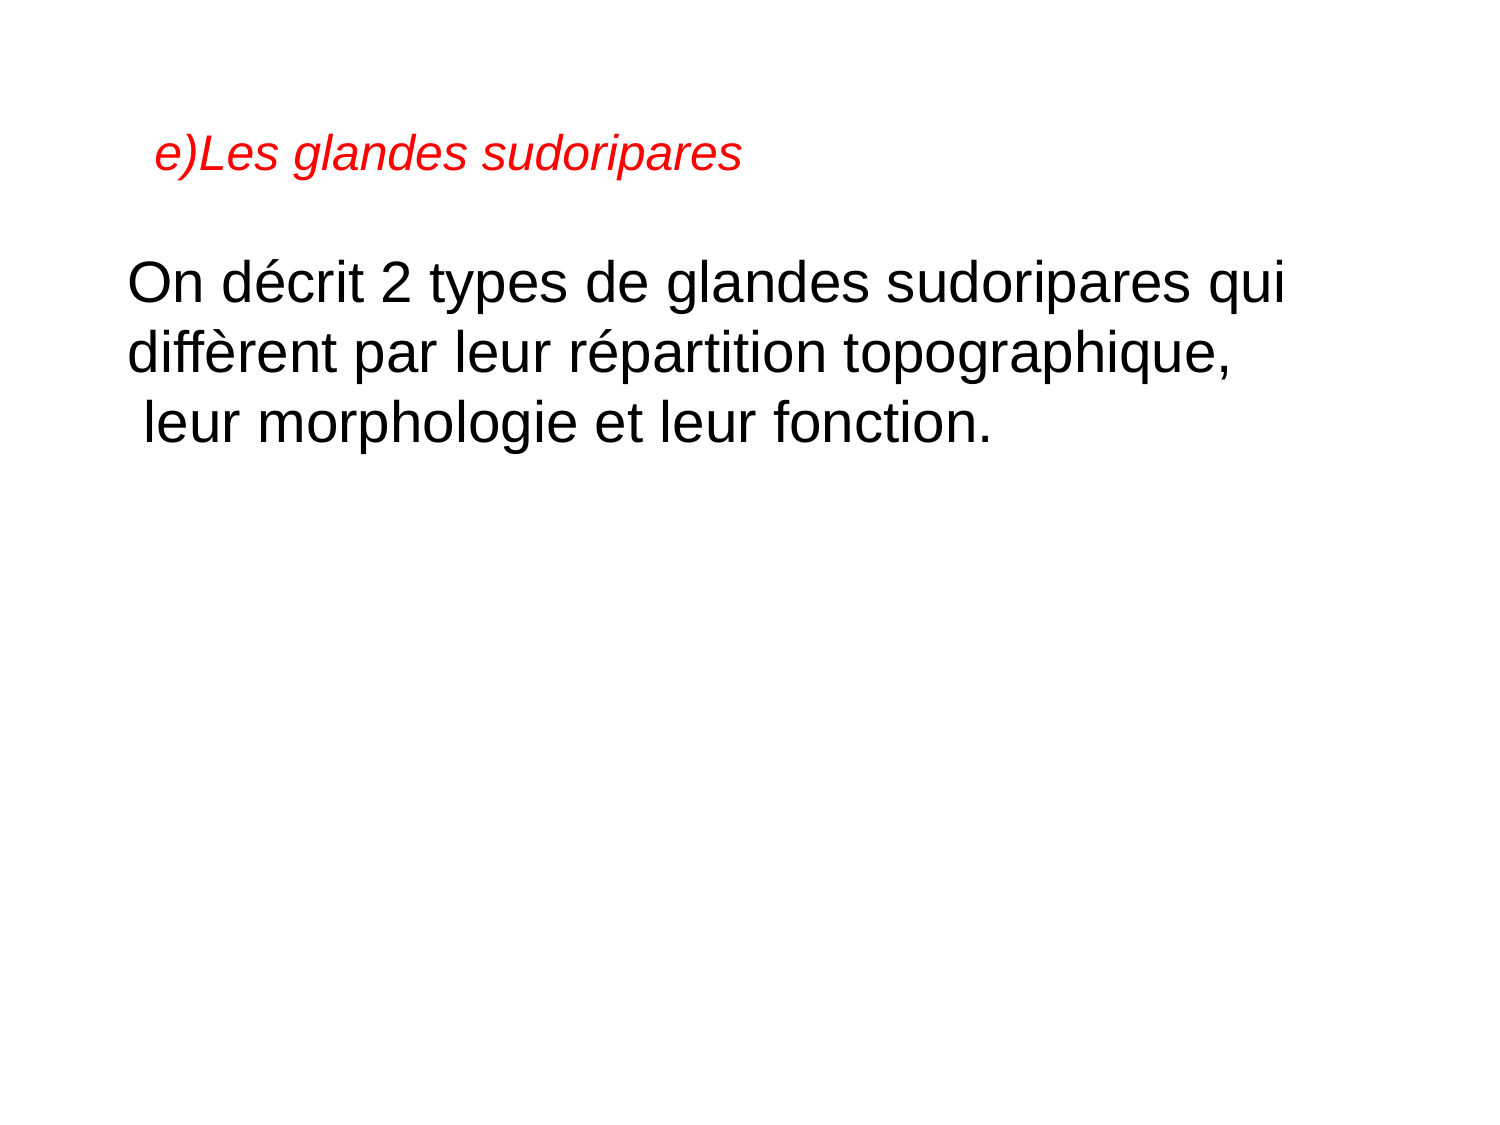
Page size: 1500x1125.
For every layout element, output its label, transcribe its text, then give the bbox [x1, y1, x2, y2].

text_box On décrit 2 types de glandes sudoripares qui diffèrent par leur répartition topographique, leur morphologie et leur fonction. [112, 166, 1320, 462]
text_box e)Les glandes sudoripares [139, 113, 759, 188]
